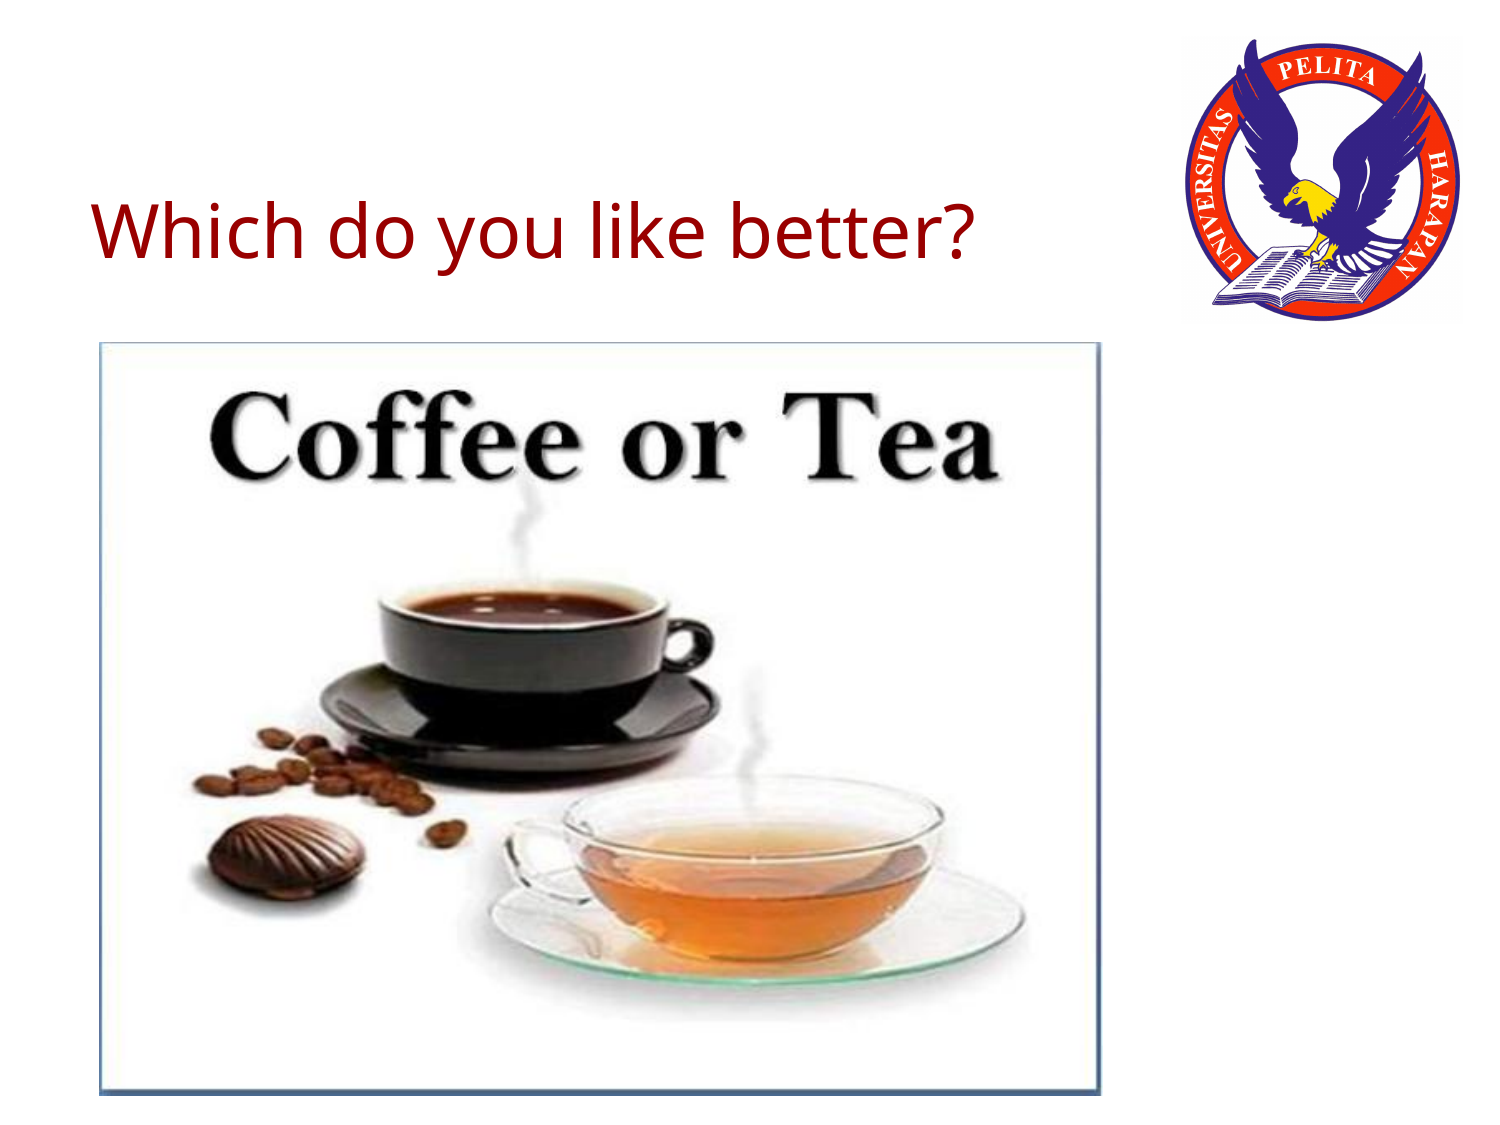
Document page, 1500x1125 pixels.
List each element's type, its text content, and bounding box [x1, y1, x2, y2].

title Which do you like better? [75, 93, 1143, 281]
picture [99, 342, 1104, 1096]
picture [1180, 36, 1464, 325]
